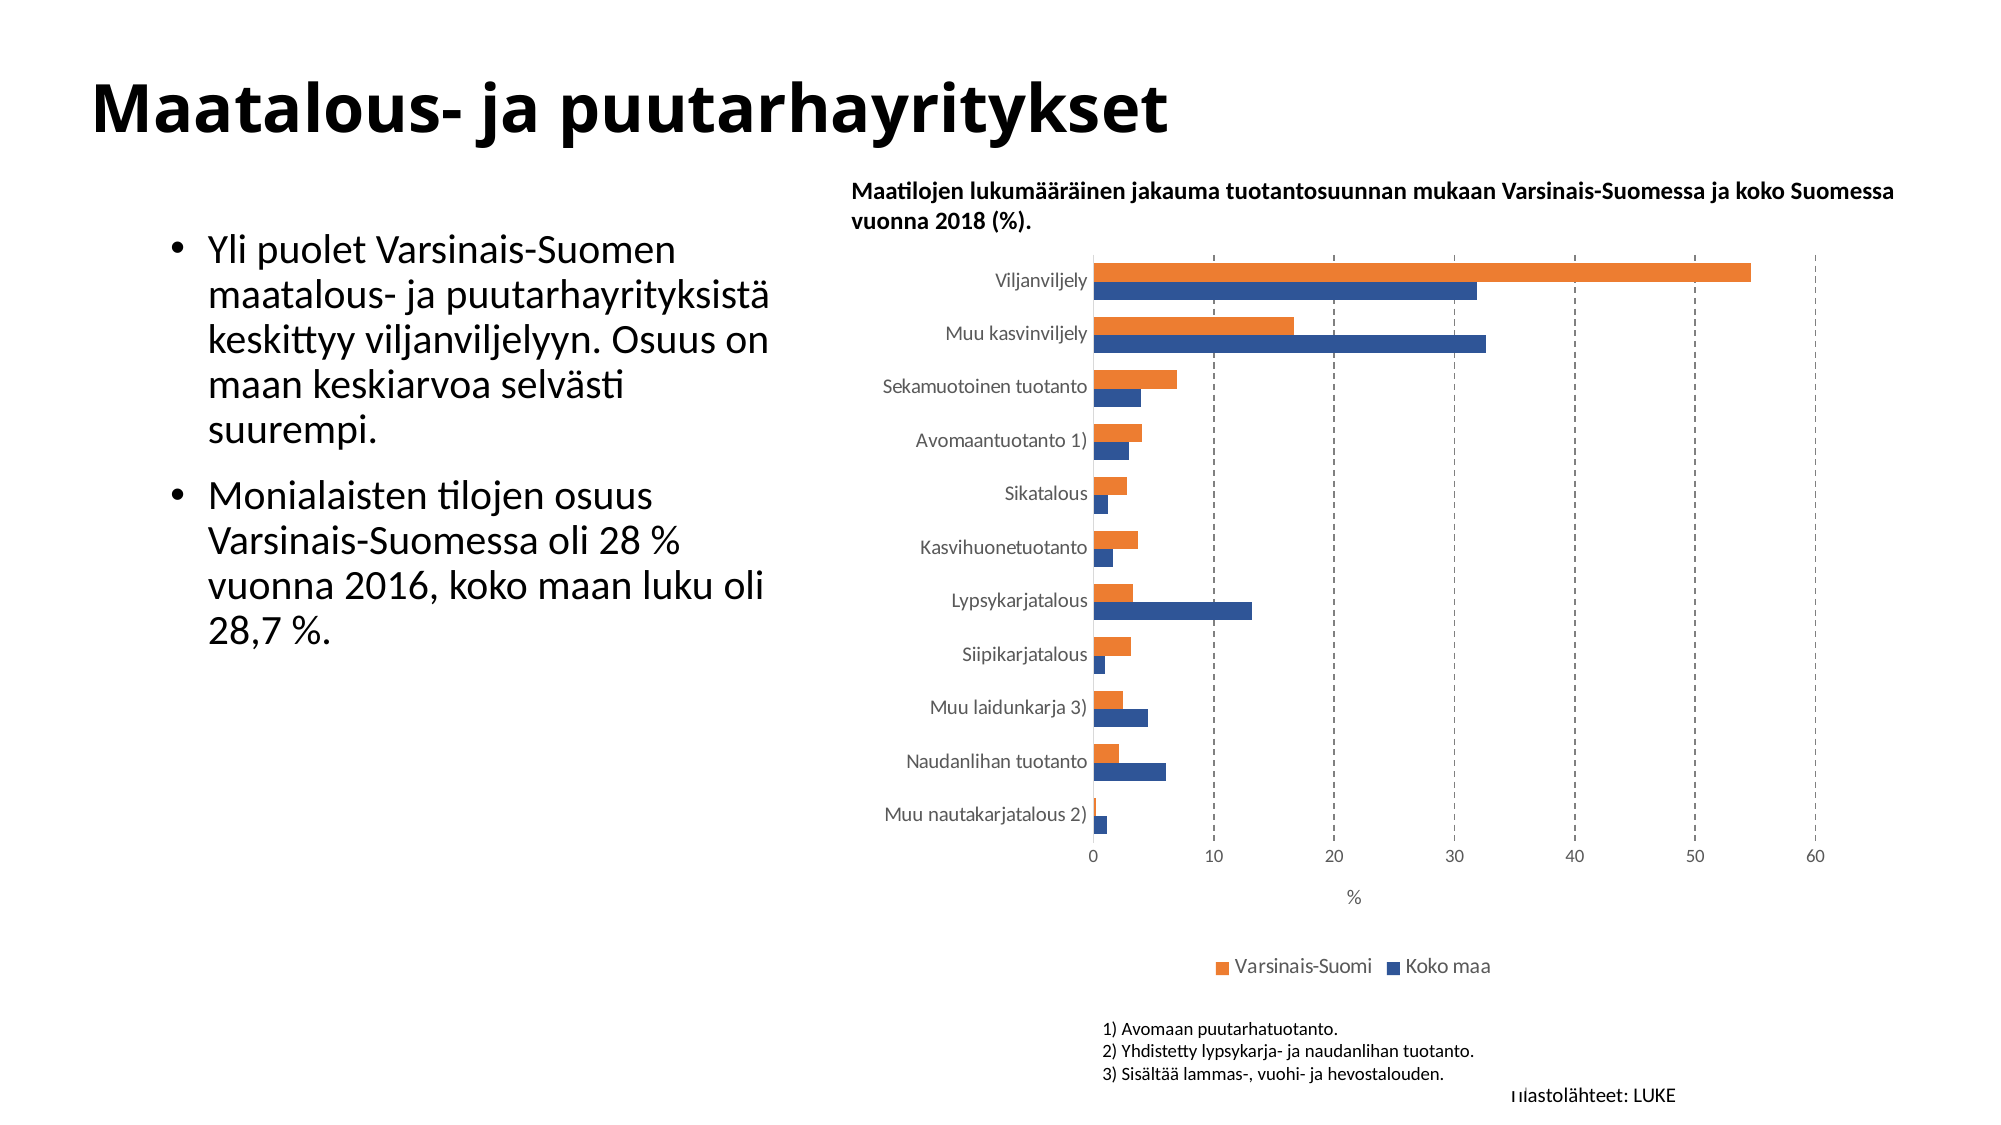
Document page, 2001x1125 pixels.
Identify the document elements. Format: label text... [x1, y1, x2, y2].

title Maatalous- ja puutarhayritykset [75, 2, 1370, 220]
text_box Maatilojen lukumääräinen jakauma tuotantosuunnan mukaan Varsinais-Suomessa ja koko Suomessa vuonna 2018 (%). [836, 167, 1925, 272]
text_box 1) Avomaan puutarhatuotanto. 2) Yhdistetty lypsykarja- ja naudanlihan tuotanto. 3) Sisältää lammas-, vuohi- ja hevostalouden. [1087, 1008, 1526, 1092]
list Yli puolet Varsinais-Suomen maatalous- ja puutarhayrityksistä keskittyy viljanviljelyyn. Osuus on maan keskiarvoa selvästi suurempi. Monialaisten tilojen osuus Varsinais-Suomessa oli 28 % vuonna 2016, koko maan luku oli 28,7 %. [155, 220, 800, 863]
chart [863, 240, 1845, 987]
text_box Tilastolähteet: LUKE [1493, 1074, 1692, 1115]
